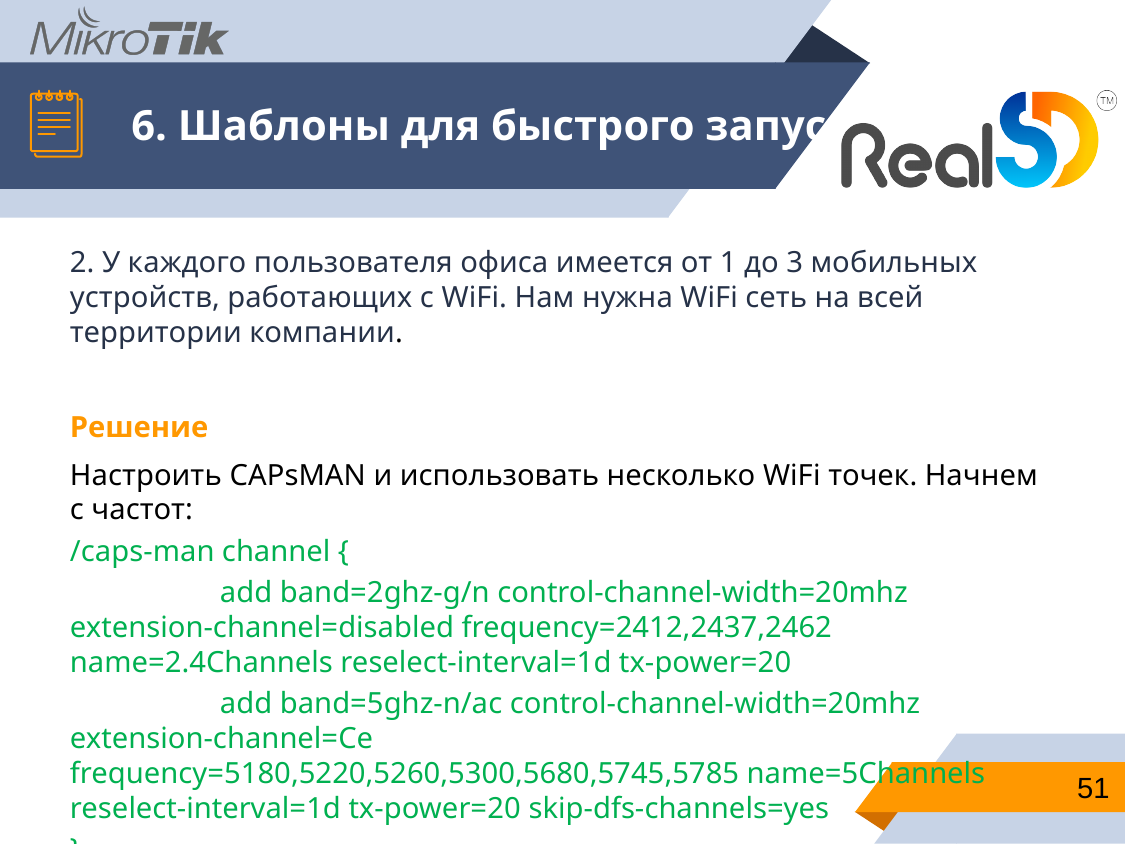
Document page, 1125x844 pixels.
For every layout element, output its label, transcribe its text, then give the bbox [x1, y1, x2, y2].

list 2. У каждого пользователя офиса имеется от 1 до 3 мобильных устройств, работающих с WiFi. Нам нужна WiFi сеть на всей территории компании. Решение Настроить CAPsMAN и использовать несколько WiFi точек. Начнем с частот: /caps-man channel { add band=2ghz-g/n control-channel-width=20mhz extension-channel=disabled frequency=2412,2437,2462 name=2.4Channels reselect-interval=1d tx-power=20 add band=5ghz-n/ac control-channel-width=20mhz extension-channel=Ce frequency=5180,5220,5260,5300,5680,5745,5785 name=5Channels reselect-interval=1d tx-power=20 skip-dfs-channels=yes } [54, 228, 1063, 724]
title 6. Шаблоны для быстрого запуска [116, 60, 979, 187]
picture [30, 5, 229, 55]
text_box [30, 90, 82, 157]
picture [840, 90, 1117, 188]
list [30, 704, 879, 841]
slide_number 51 [1062, 760, 1125, 813]
